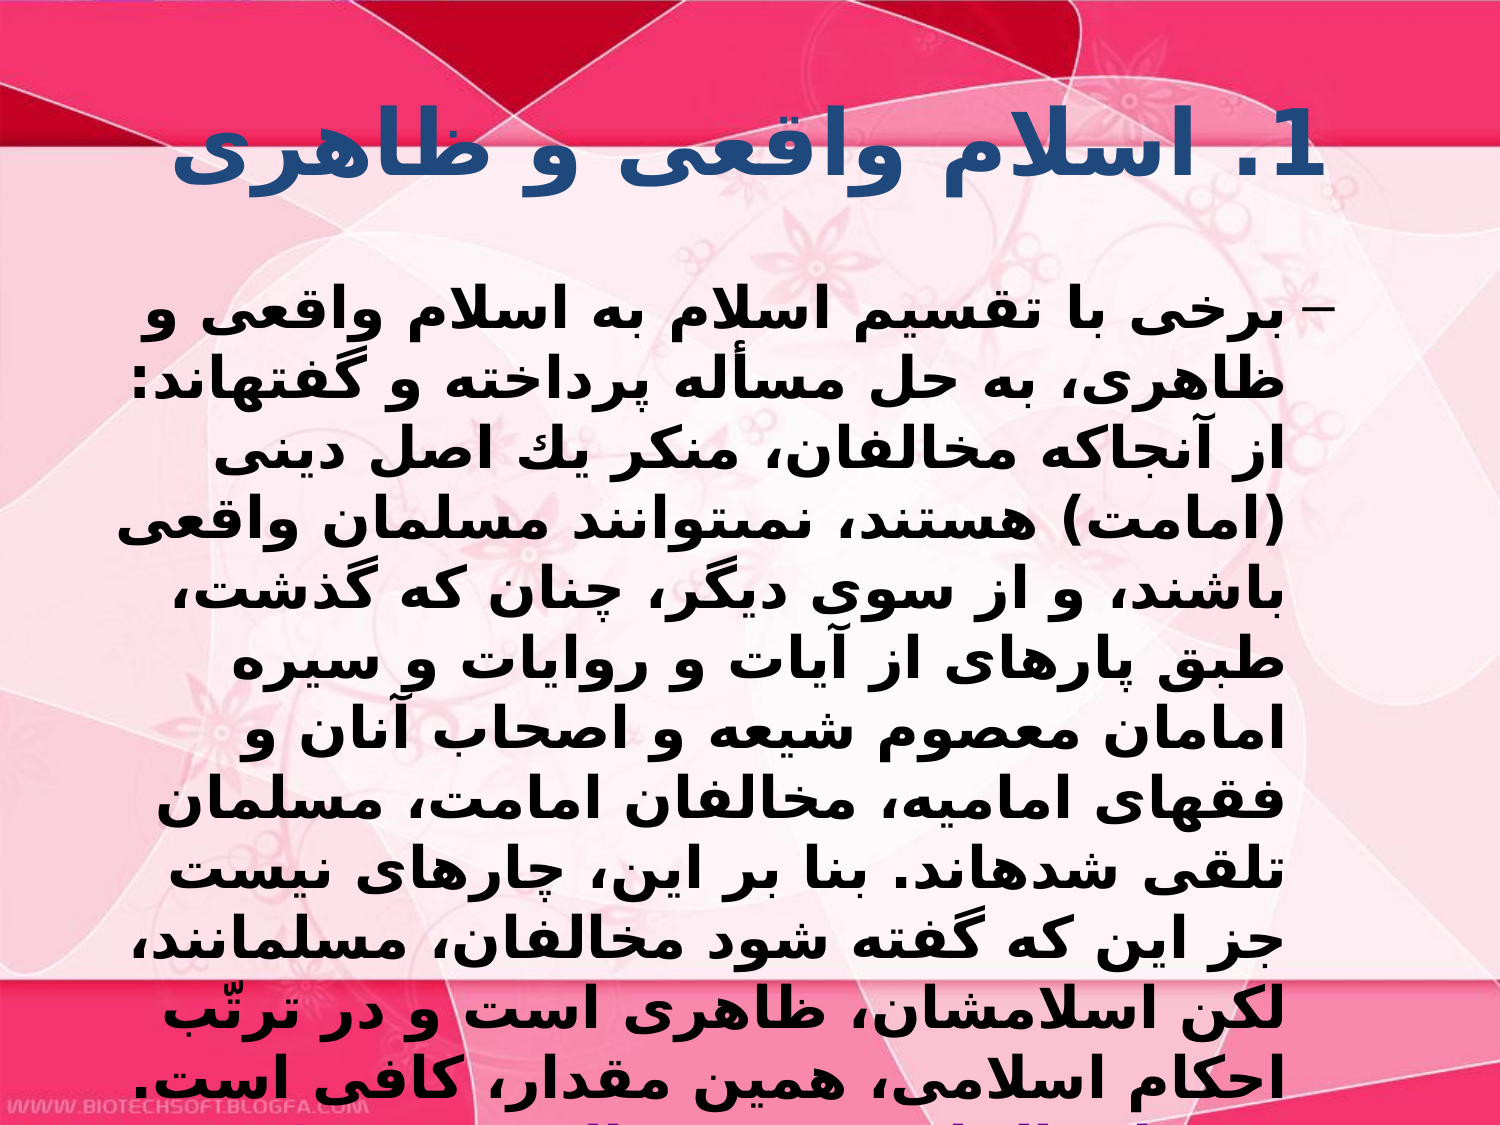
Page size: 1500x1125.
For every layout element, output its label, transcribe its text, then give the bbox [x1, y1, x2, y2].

picture [0, 0, 1500, 1125]
title 1. اسلام واقعى و ظاهرى‏ [75, 45, 1425, 233]
list برخى با تقسيم اسلام به اسلام واقعى و ظاهرى، به حل مسأله پرداخته و گفته‏اند: از آنجاكه مخالفان، منكر يك اصل دينى (امامت) هستند، نمى‏توانند مسلمان واقعى باشند، و از سوى ديگر، چنان كه گذشت، طبق پاره‏اى از آيات و روايات و سيره امامان معصوم شيعه و اصحاب آنان و فقهاى اماميه، مخالفان امامت، مسلمان تلقى شده‏اند. بنا بر اين، چاره‏اى نيست جز اين كه گفته شود مخالفان، مسلمانند، لكن اسلامشان، ظاهرى است و در ترتّب احكام اسلامى، همين مقدار، كافى است. سيد ابو القاسم خويى، التنقيح، ج 3، ص 84- 85. [75, 262, 1425, 1005]
